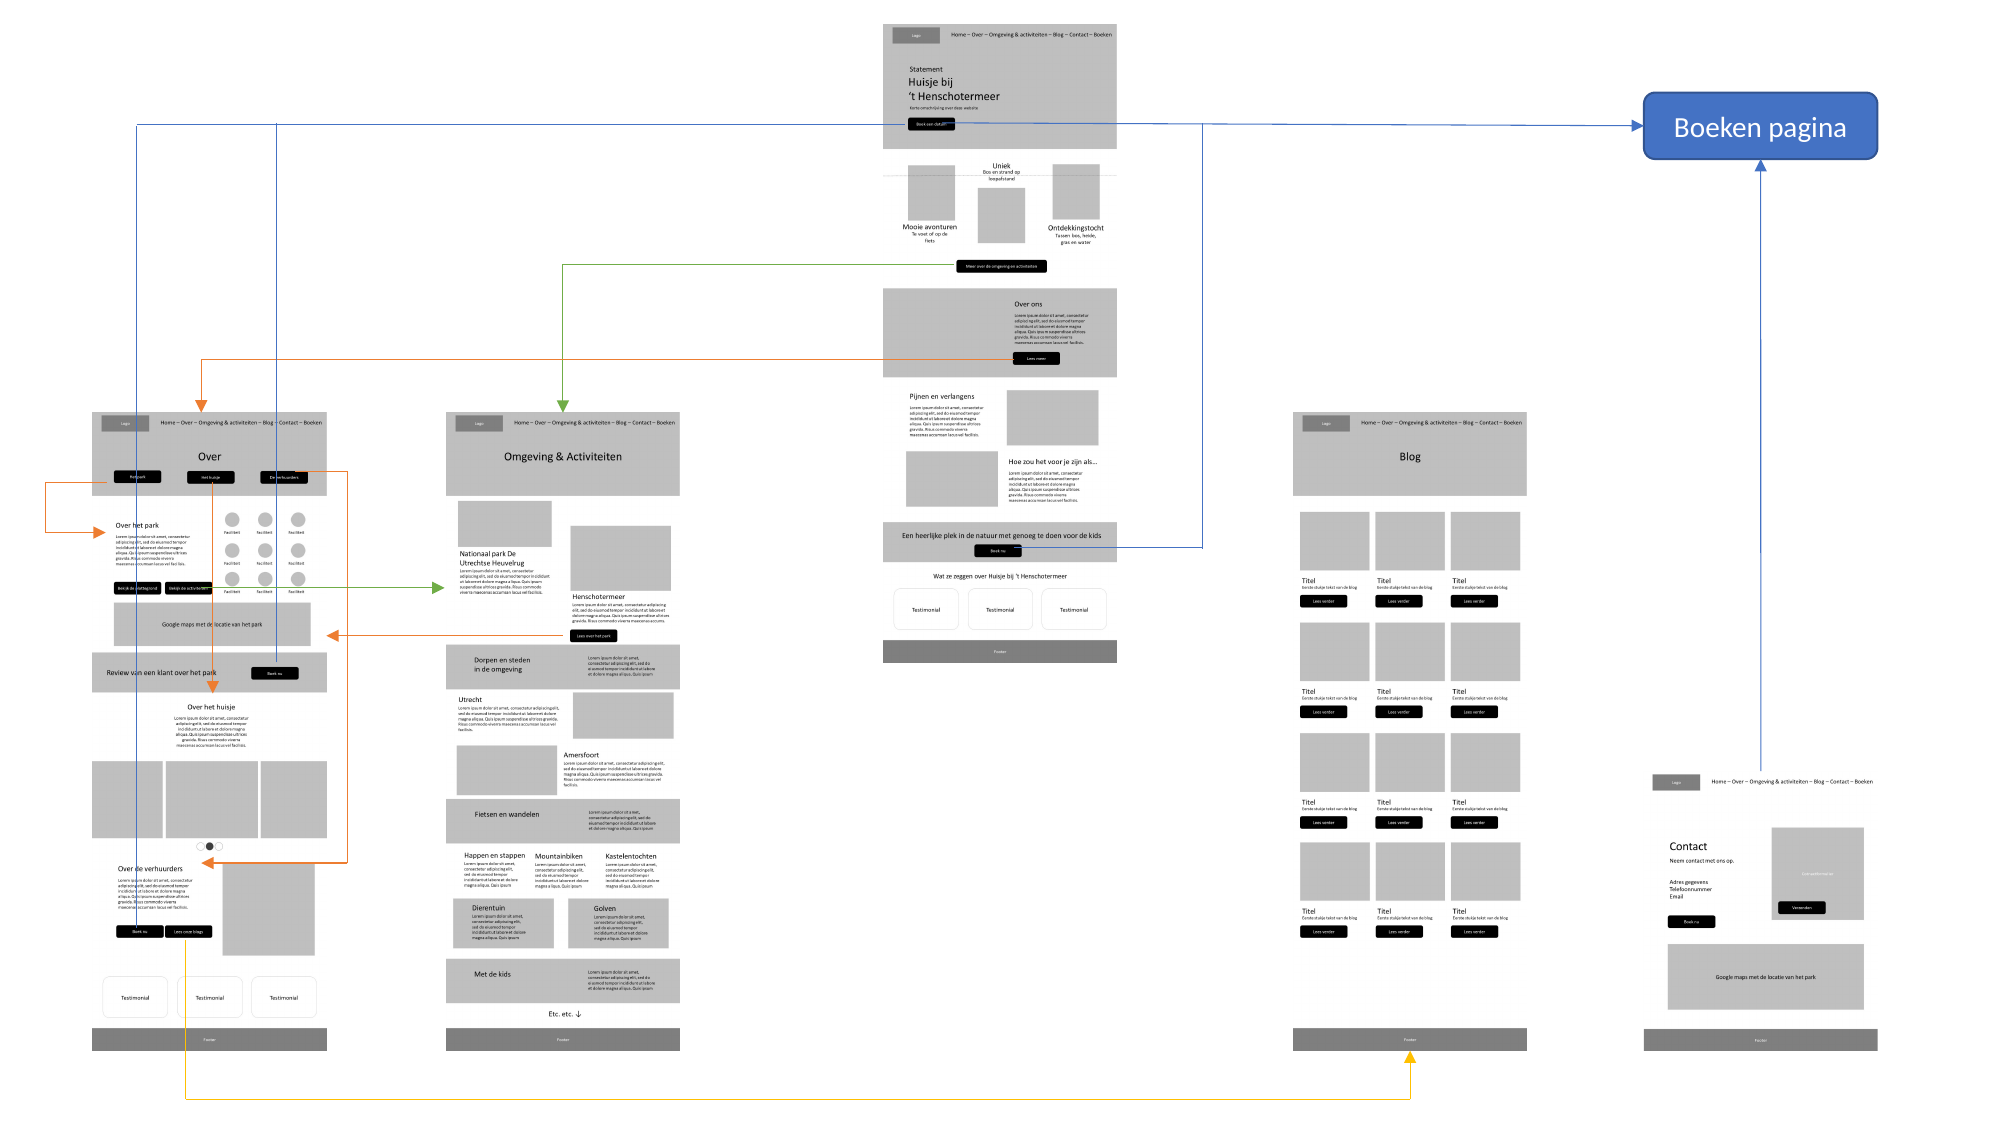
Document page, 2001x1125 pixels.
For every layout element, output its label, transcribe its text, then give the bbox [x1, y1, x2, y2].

picture [883, 24, 1117, 663]
picture [277, 412, 327, 587]
text_box Boeken pagina [1642, 91, 1879, 161]
picture [1293, 412, 1528, 1051]
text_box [1203, 122, 1644, 126]
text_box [942, 122, 1202, 126]
picture [1643, 771, 1878, 1051]
picture [446, 412, 680, 1051]
picture [92, 412, 327, 1051]
